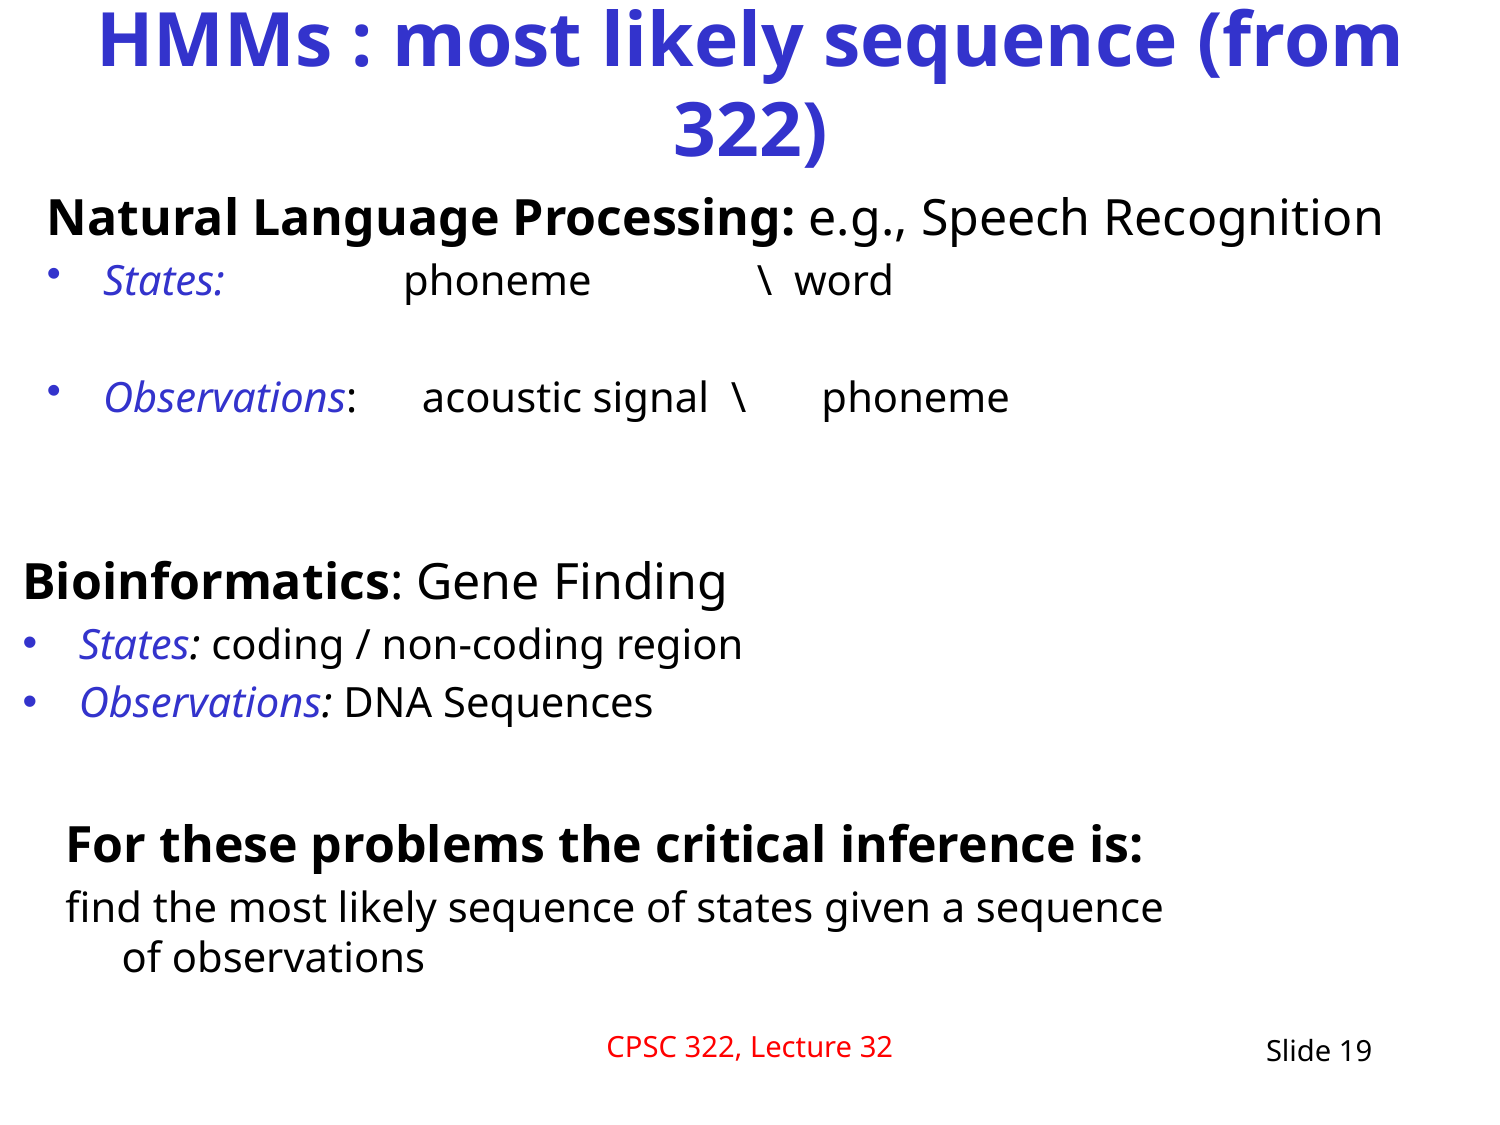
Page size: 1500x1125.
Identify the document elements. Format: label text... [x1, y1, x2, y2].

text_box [50, 804, 1211, 1028]
list Natural Language Processing: e.g., Speech Recognition States: phoneme \ word Observations: acoustic signal \ phoneme [31, 177, 1500, 483]
slide_number Slide 19 [1074, 1024, 1388, 1101]
footer CPSC 322, Lecture 32 [512, 1036, 988, 1101]
title HMMs : most likely sequence (from 322) [7, 24, 1495, 138]
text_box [7, 541, 1396, 815]
